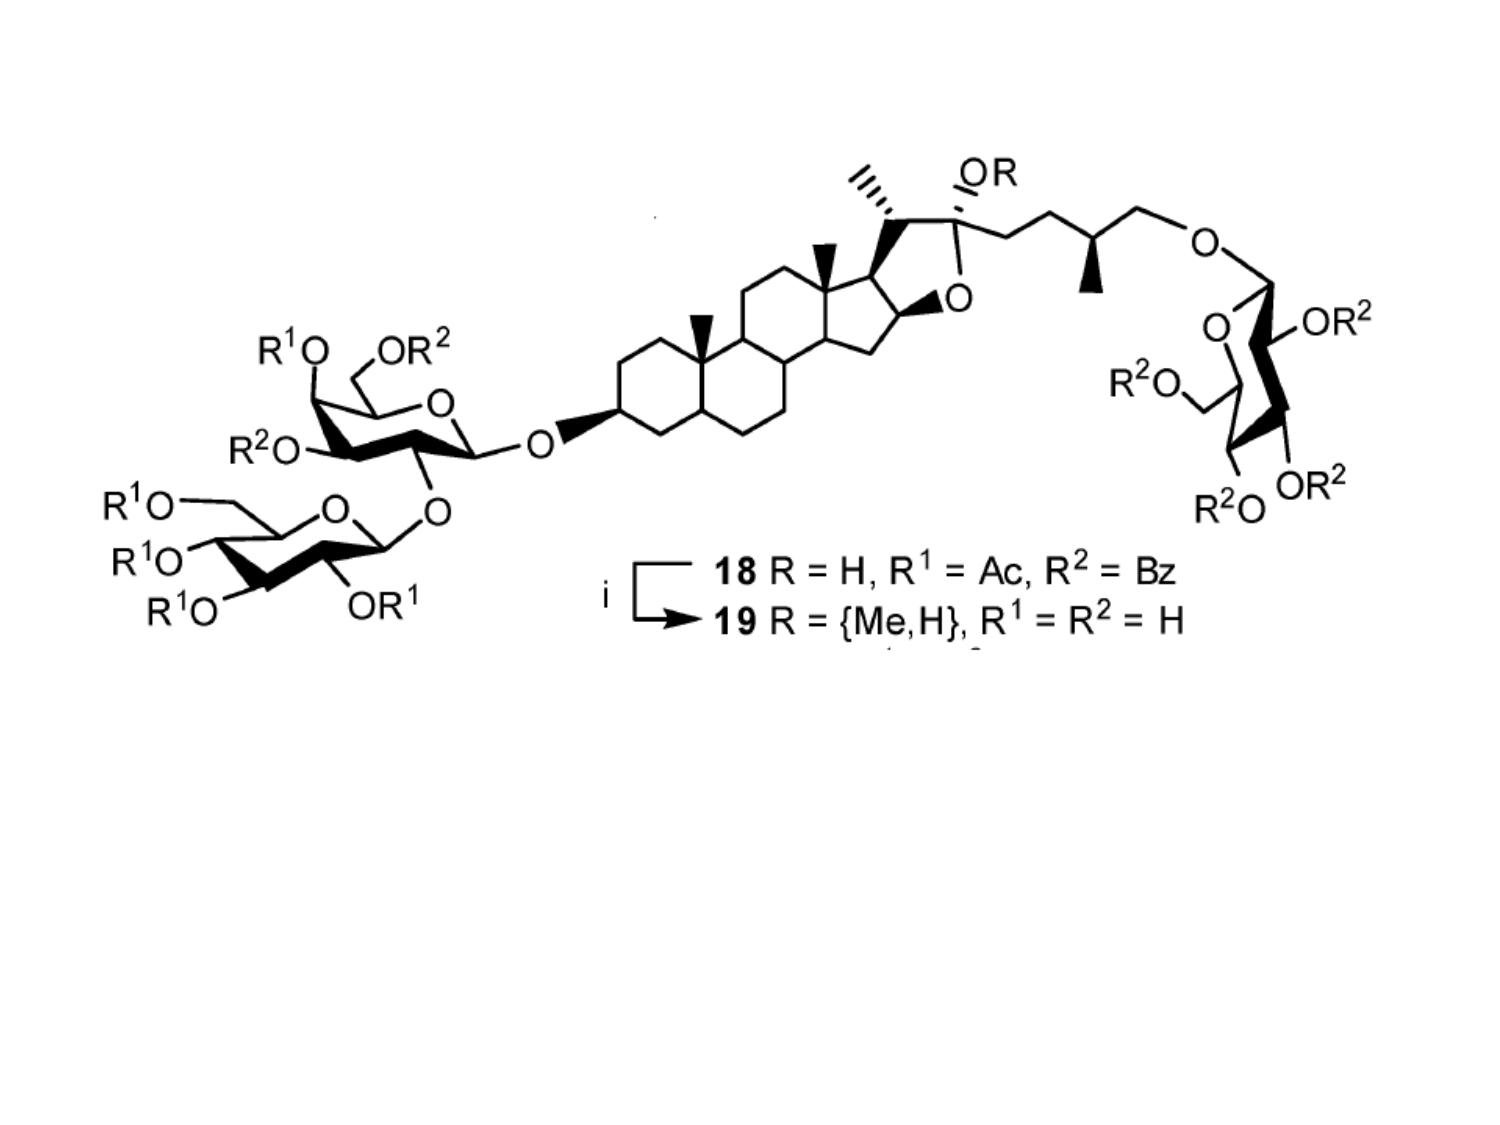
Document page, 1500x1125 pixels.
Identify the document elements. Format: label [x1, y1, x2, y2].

picture [62, 137, 1444, 708]
